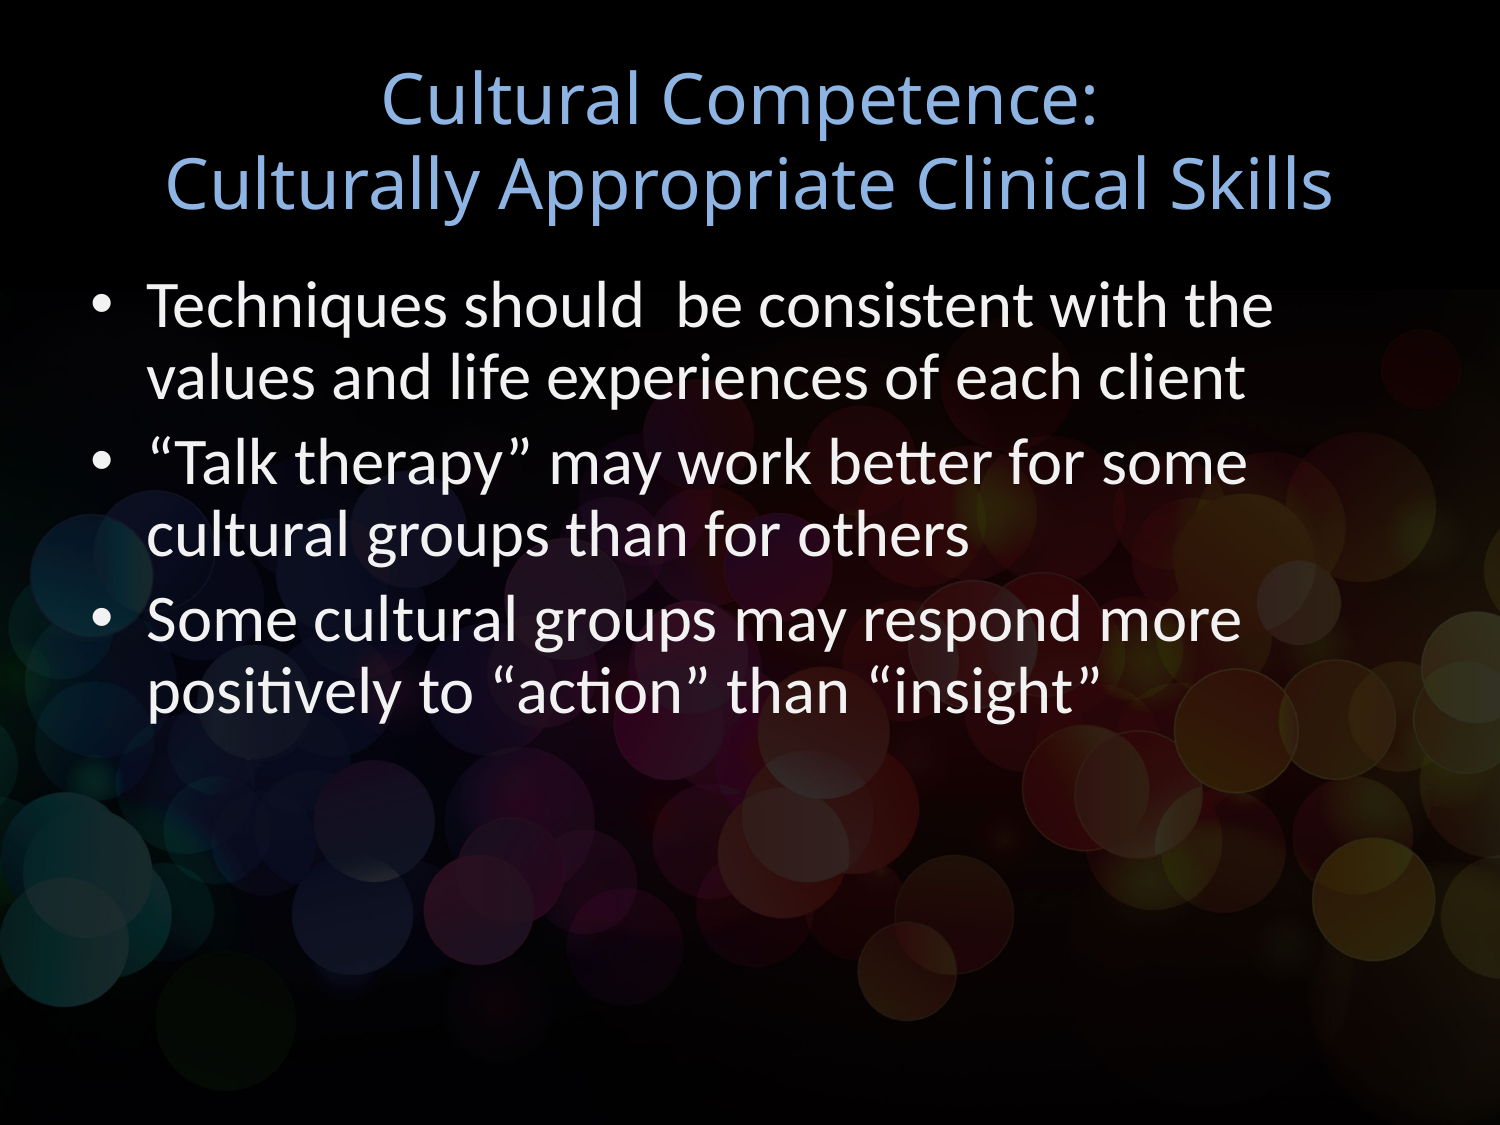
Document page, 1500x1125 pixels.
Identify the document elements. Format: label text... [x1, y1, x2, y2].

picture [0, 0, 1500, 1125]
list Techniques should be consistent with the values and life experiences of each client “Talk therapy” may work better for some cultural groups than for others Some cultural groups may respond more positively to “action” than “insight” [75, 262, 1425, 1005]
title Cultural Competence: Culturally Appropriate Clinical Skills [75, 45, 1425, 233]
